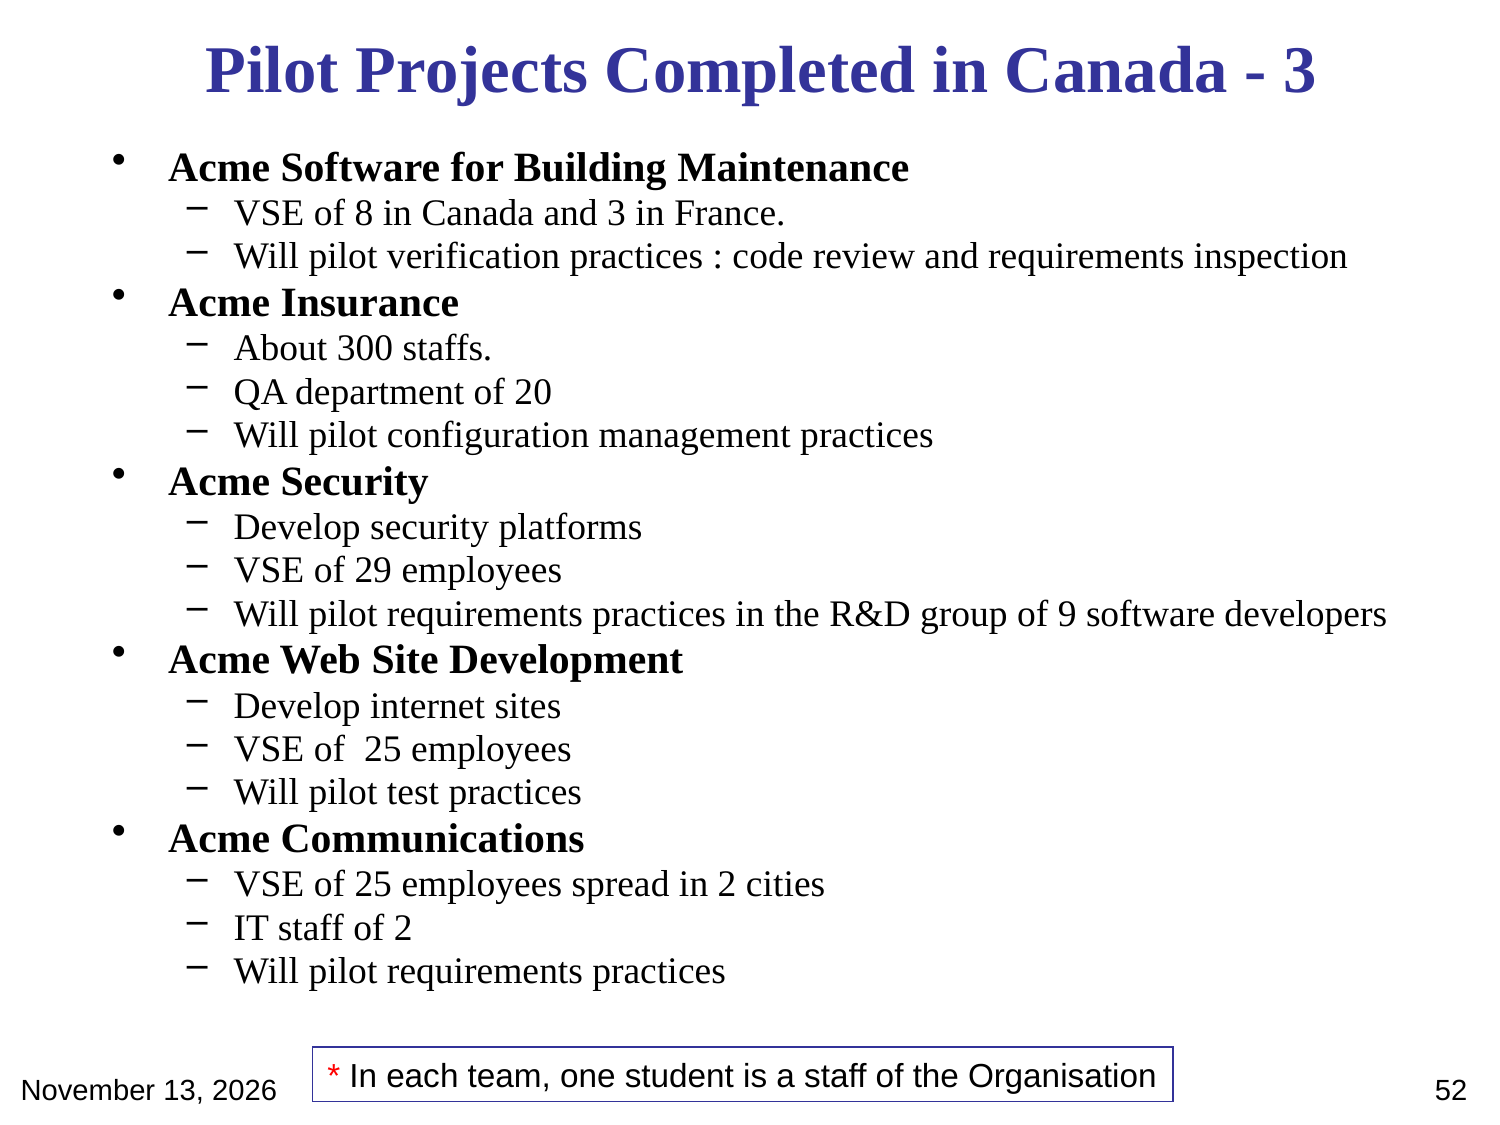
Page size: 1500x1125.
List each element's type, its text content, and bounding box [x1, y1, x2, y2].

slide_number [5, 1063, 356, 1125]
title Pilot Projects Completed in Canada - 3 [76, 0, 1448, 160]
text_box * In each team, one student is a staff of the Organisation [312, 1046, 1173, 1102]
slide_number 52 [1131, 1063, 1483, 1125]
list Acme Software for Building Maintenance VSE of 8 in Canada and 3 in France. Will pilot verification practices : code review and requirements inspection Acme Insurance About 300 staffs. QA department of 20 Will pilot configuration management practices Acme Security Develop security platforms VSE of 29 employees Will pilot requirements practices in the R&D group of 9 software developers Acme Web Site Development Develop internet sites VSE of 25 employees Will pilot test practices Acme Communications VSE of 25 employees spread in 2 cities IT staff of 2 Will pilot requirements practices [96, 141, 1448, 1095]
